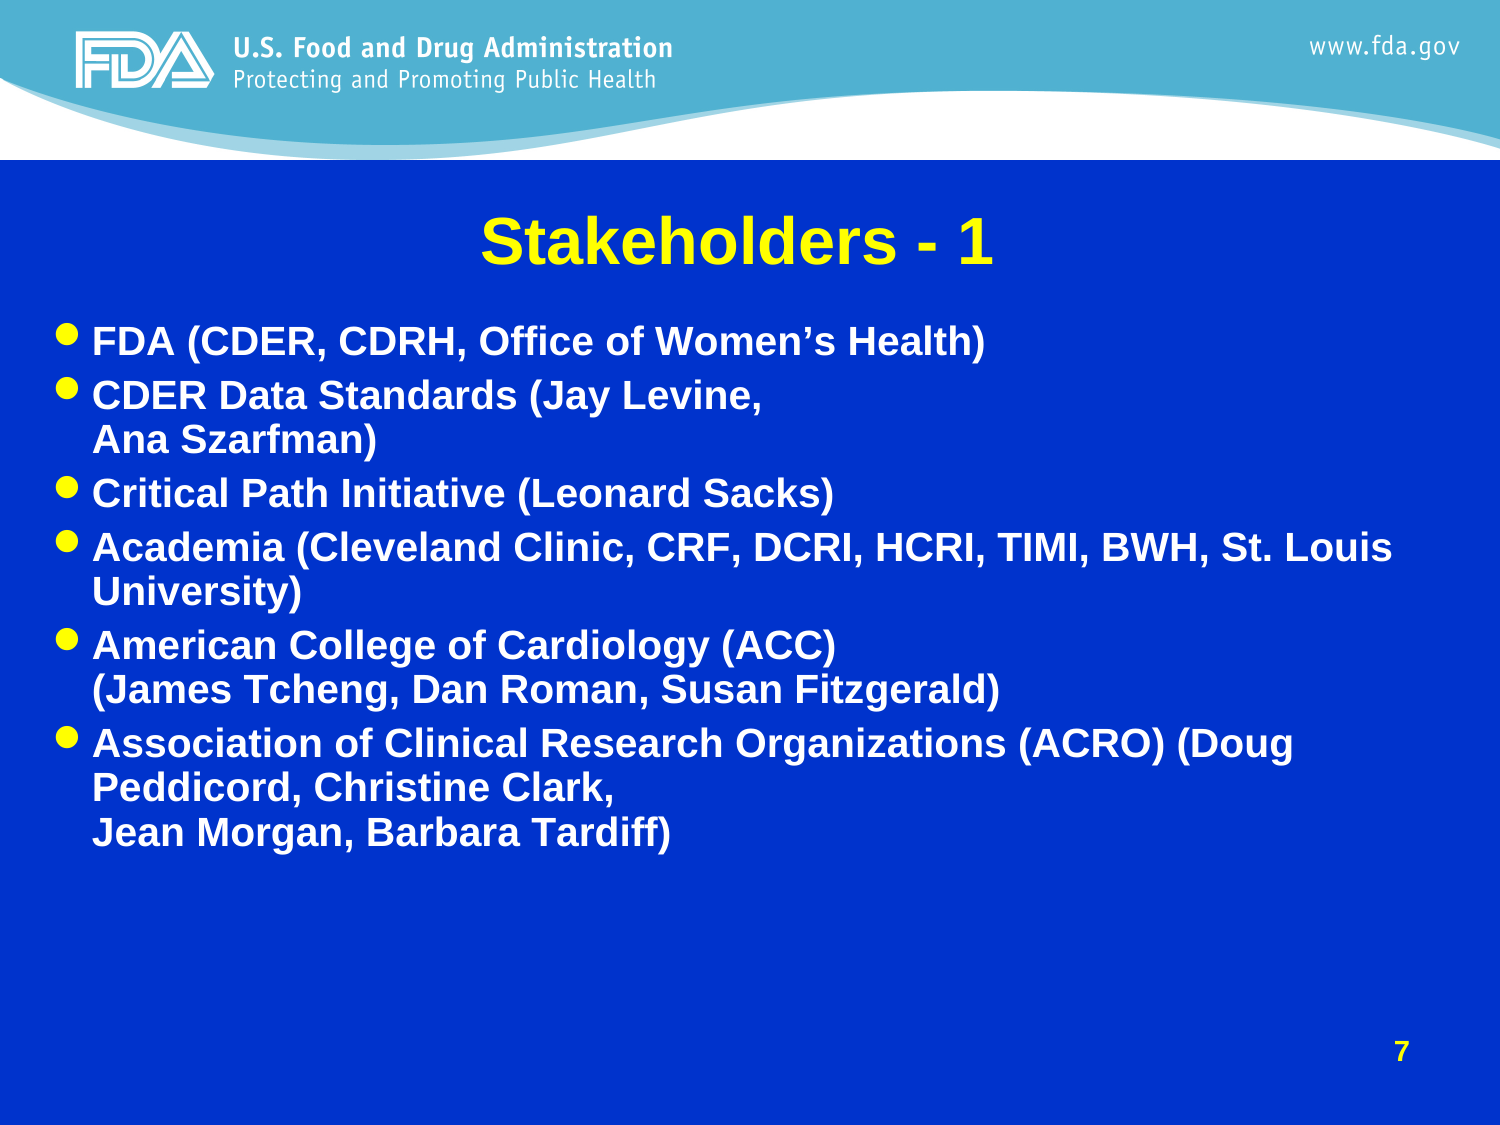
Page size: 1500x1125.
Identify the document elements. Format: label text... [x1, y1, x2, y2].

picture [0, 0, 1500, 160]
title Stakeholders - 1 [87, 162, 1388, 312]
text_box <number> [1074, 1024, 1425, 1103]
list FDA (CDER, CDRH, Office of Women’s Health) CDER Data Standards (Jay Levine, Ana Szarfman) Critical Path Initiative (Leonard Sacks) Academia (Cleveland Clinic, CRF, DCRI, HCRI, TIMI, BWH, St. Louis University) American College of Cardiology (ACC) (James Tcheng, Dan Roman, Susan Fitzgerald) Association of Clinical Research Organizations (ACRO) (Doug Peddicord, Christine Clark, Jean Morgan, Barbara Tardiff) [37, 312, 1463, 868]
